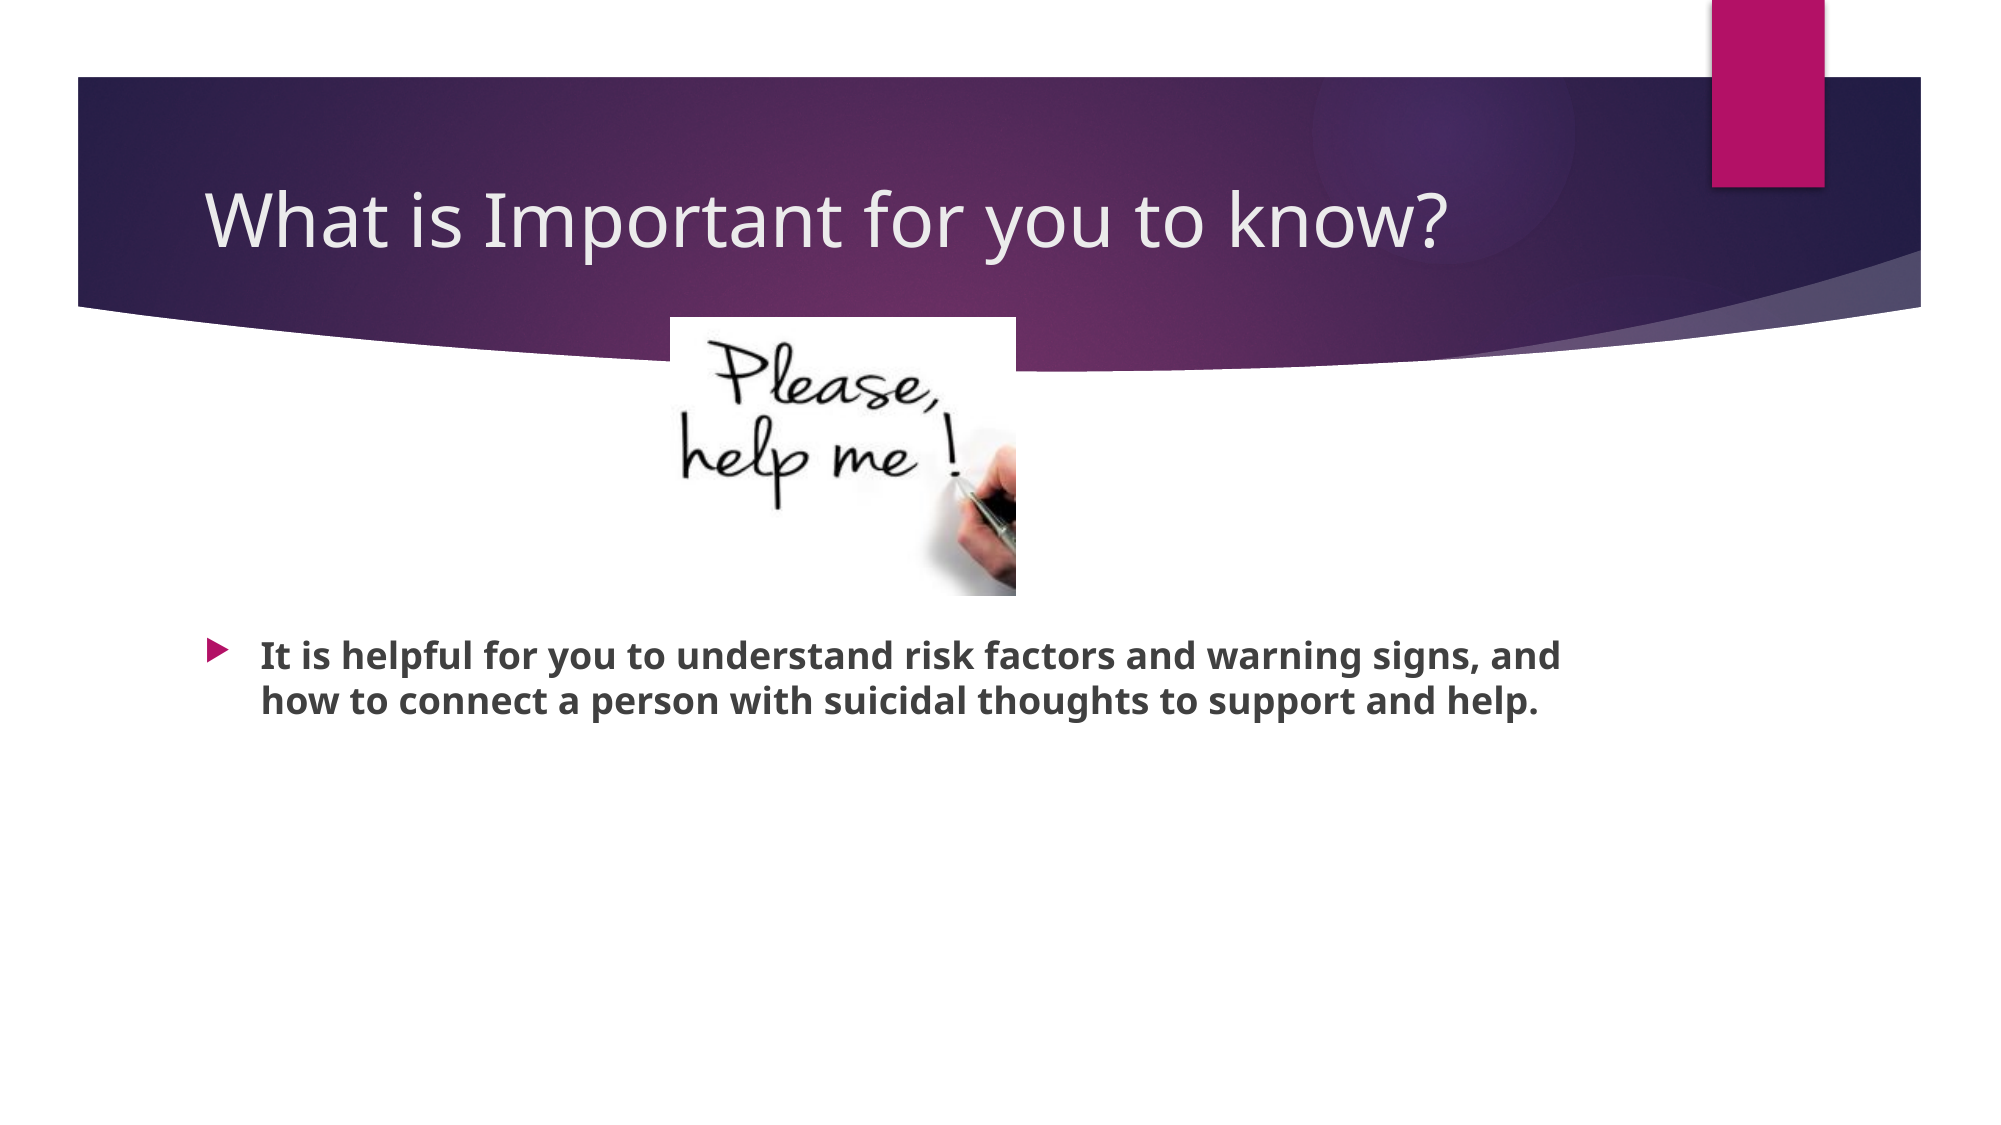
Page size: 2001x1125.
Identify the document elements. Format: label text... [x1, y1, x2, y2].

picture [670, 317, 1017, 597]
title What is Important for you to know? [189, 159, 1627, 276]
list It is helpful for you to understand risk factors and warning signs, and how to connect a person with suicidal thoughts to support and help. [189, 427, 1638, 988]
